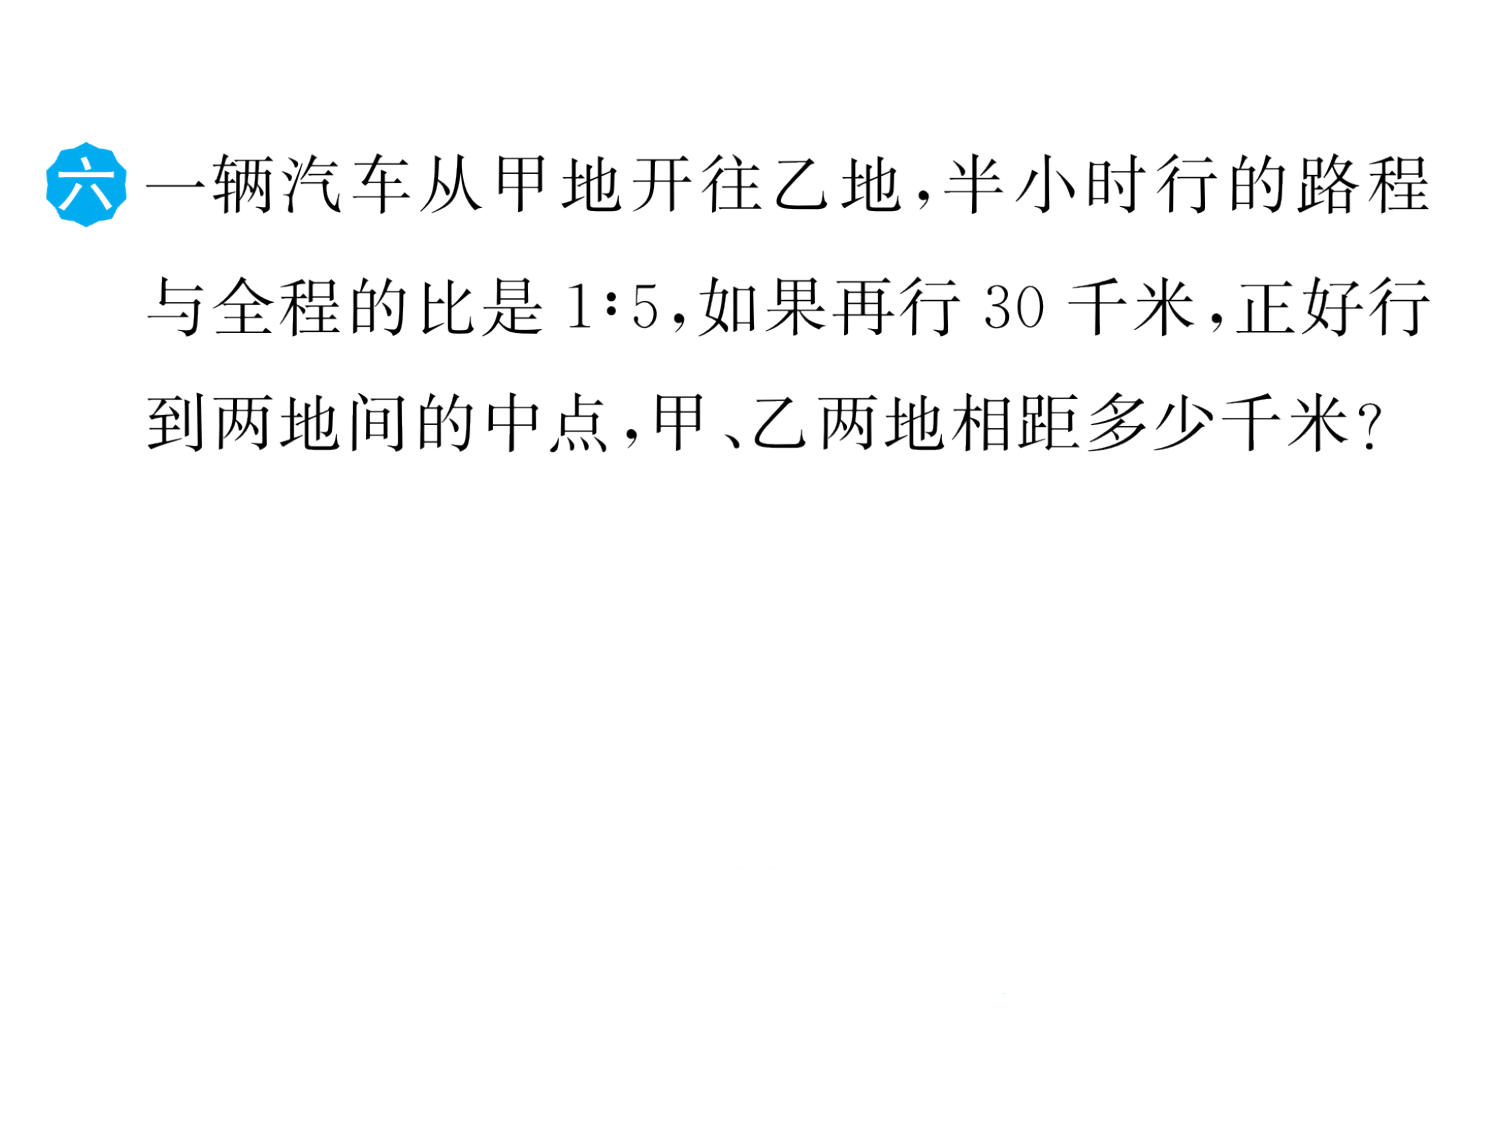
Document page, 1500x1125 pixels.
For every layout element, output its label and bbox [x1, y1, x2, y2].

picture [41, 113, 1459, 1015]
